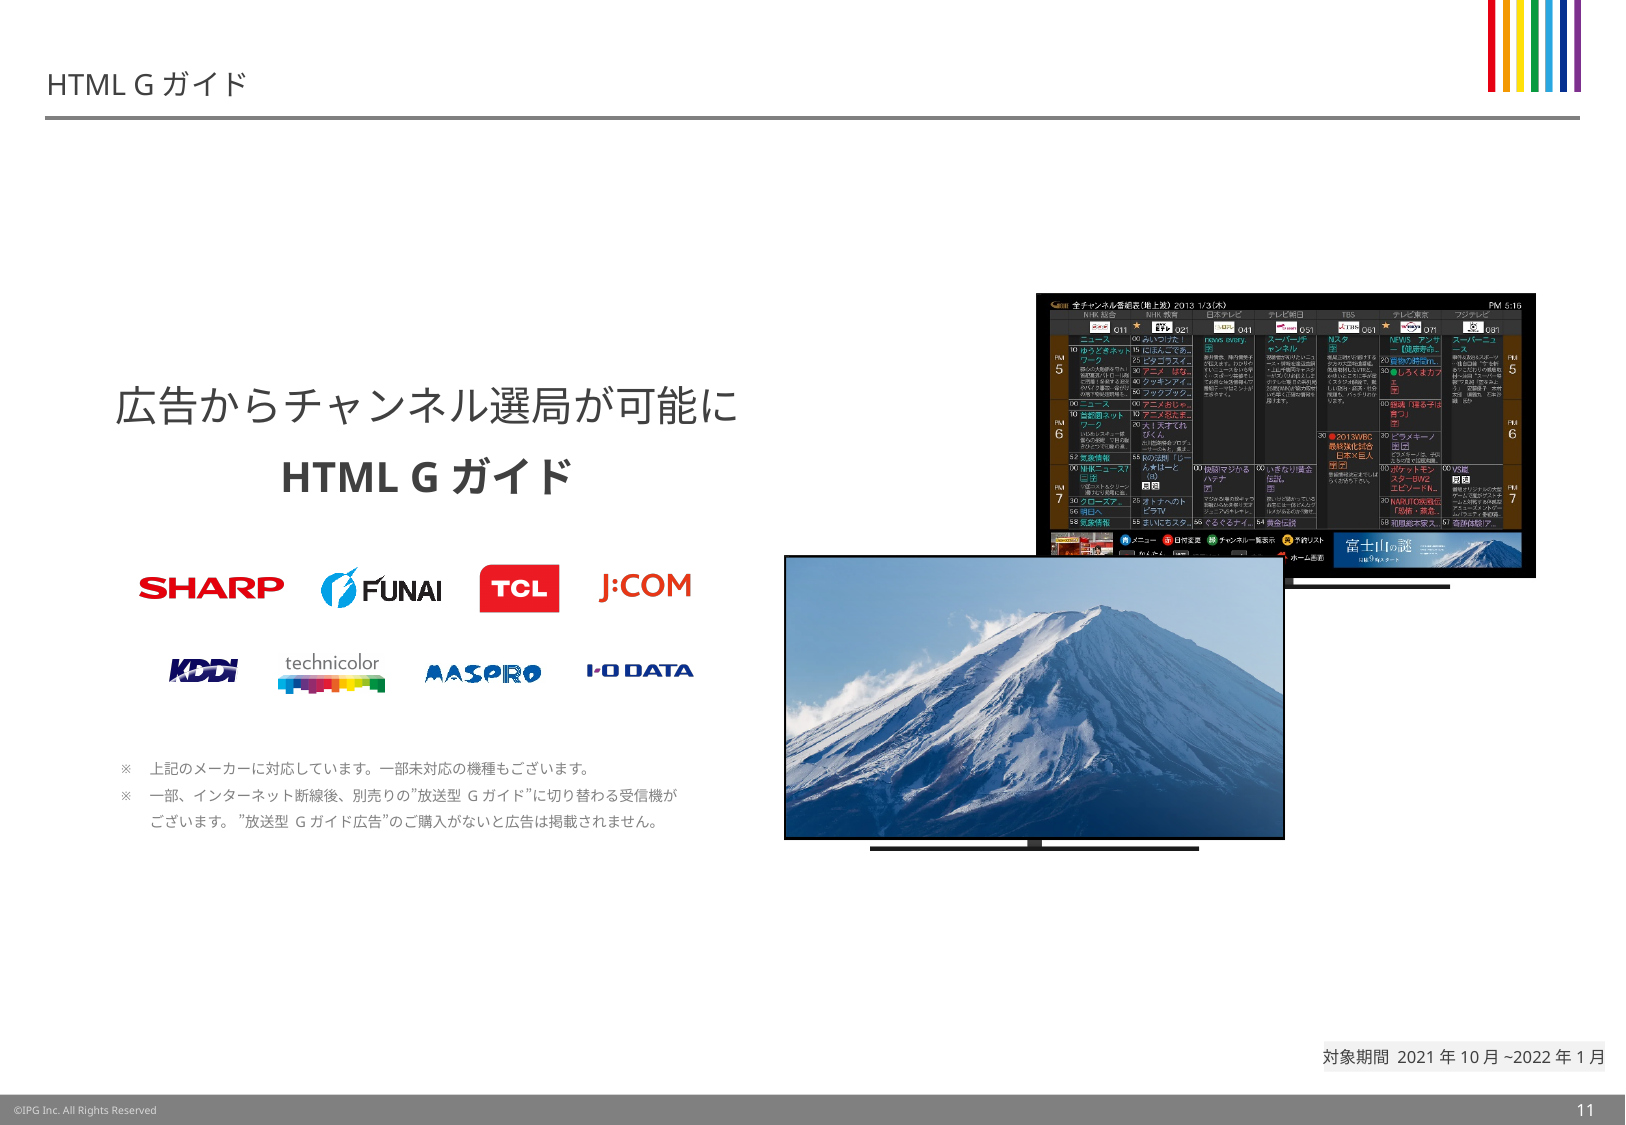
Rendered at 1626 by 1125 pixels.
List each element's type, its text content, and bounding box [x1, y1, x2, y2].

text_box 上記のメーカーに対応しています。一部未対応の機種もございます。 一部、インターネット断線後、別売りの”放送型 Gガイド”に切り替わる受信機がございます。 ”放送型 Gガイド広告”のご購入がないと広告は掲載されません。 [106, 744, 694, 838]
title HTML Gガイド [46, 70, 1430, 106]
footer ©IPG Inc. All Rights Reserved [0, 1098, 185, 1123]
picture [1488, 0, 1581, 92]
slide_number 11 [1565, 1095, 1607, 1125]
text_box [138, 563, 694, 694]
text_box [782, 293, 1537, 852]
text_box 広告からチャンネル選局が可能に HTML Gガイド [88, 372, 767, 509]
